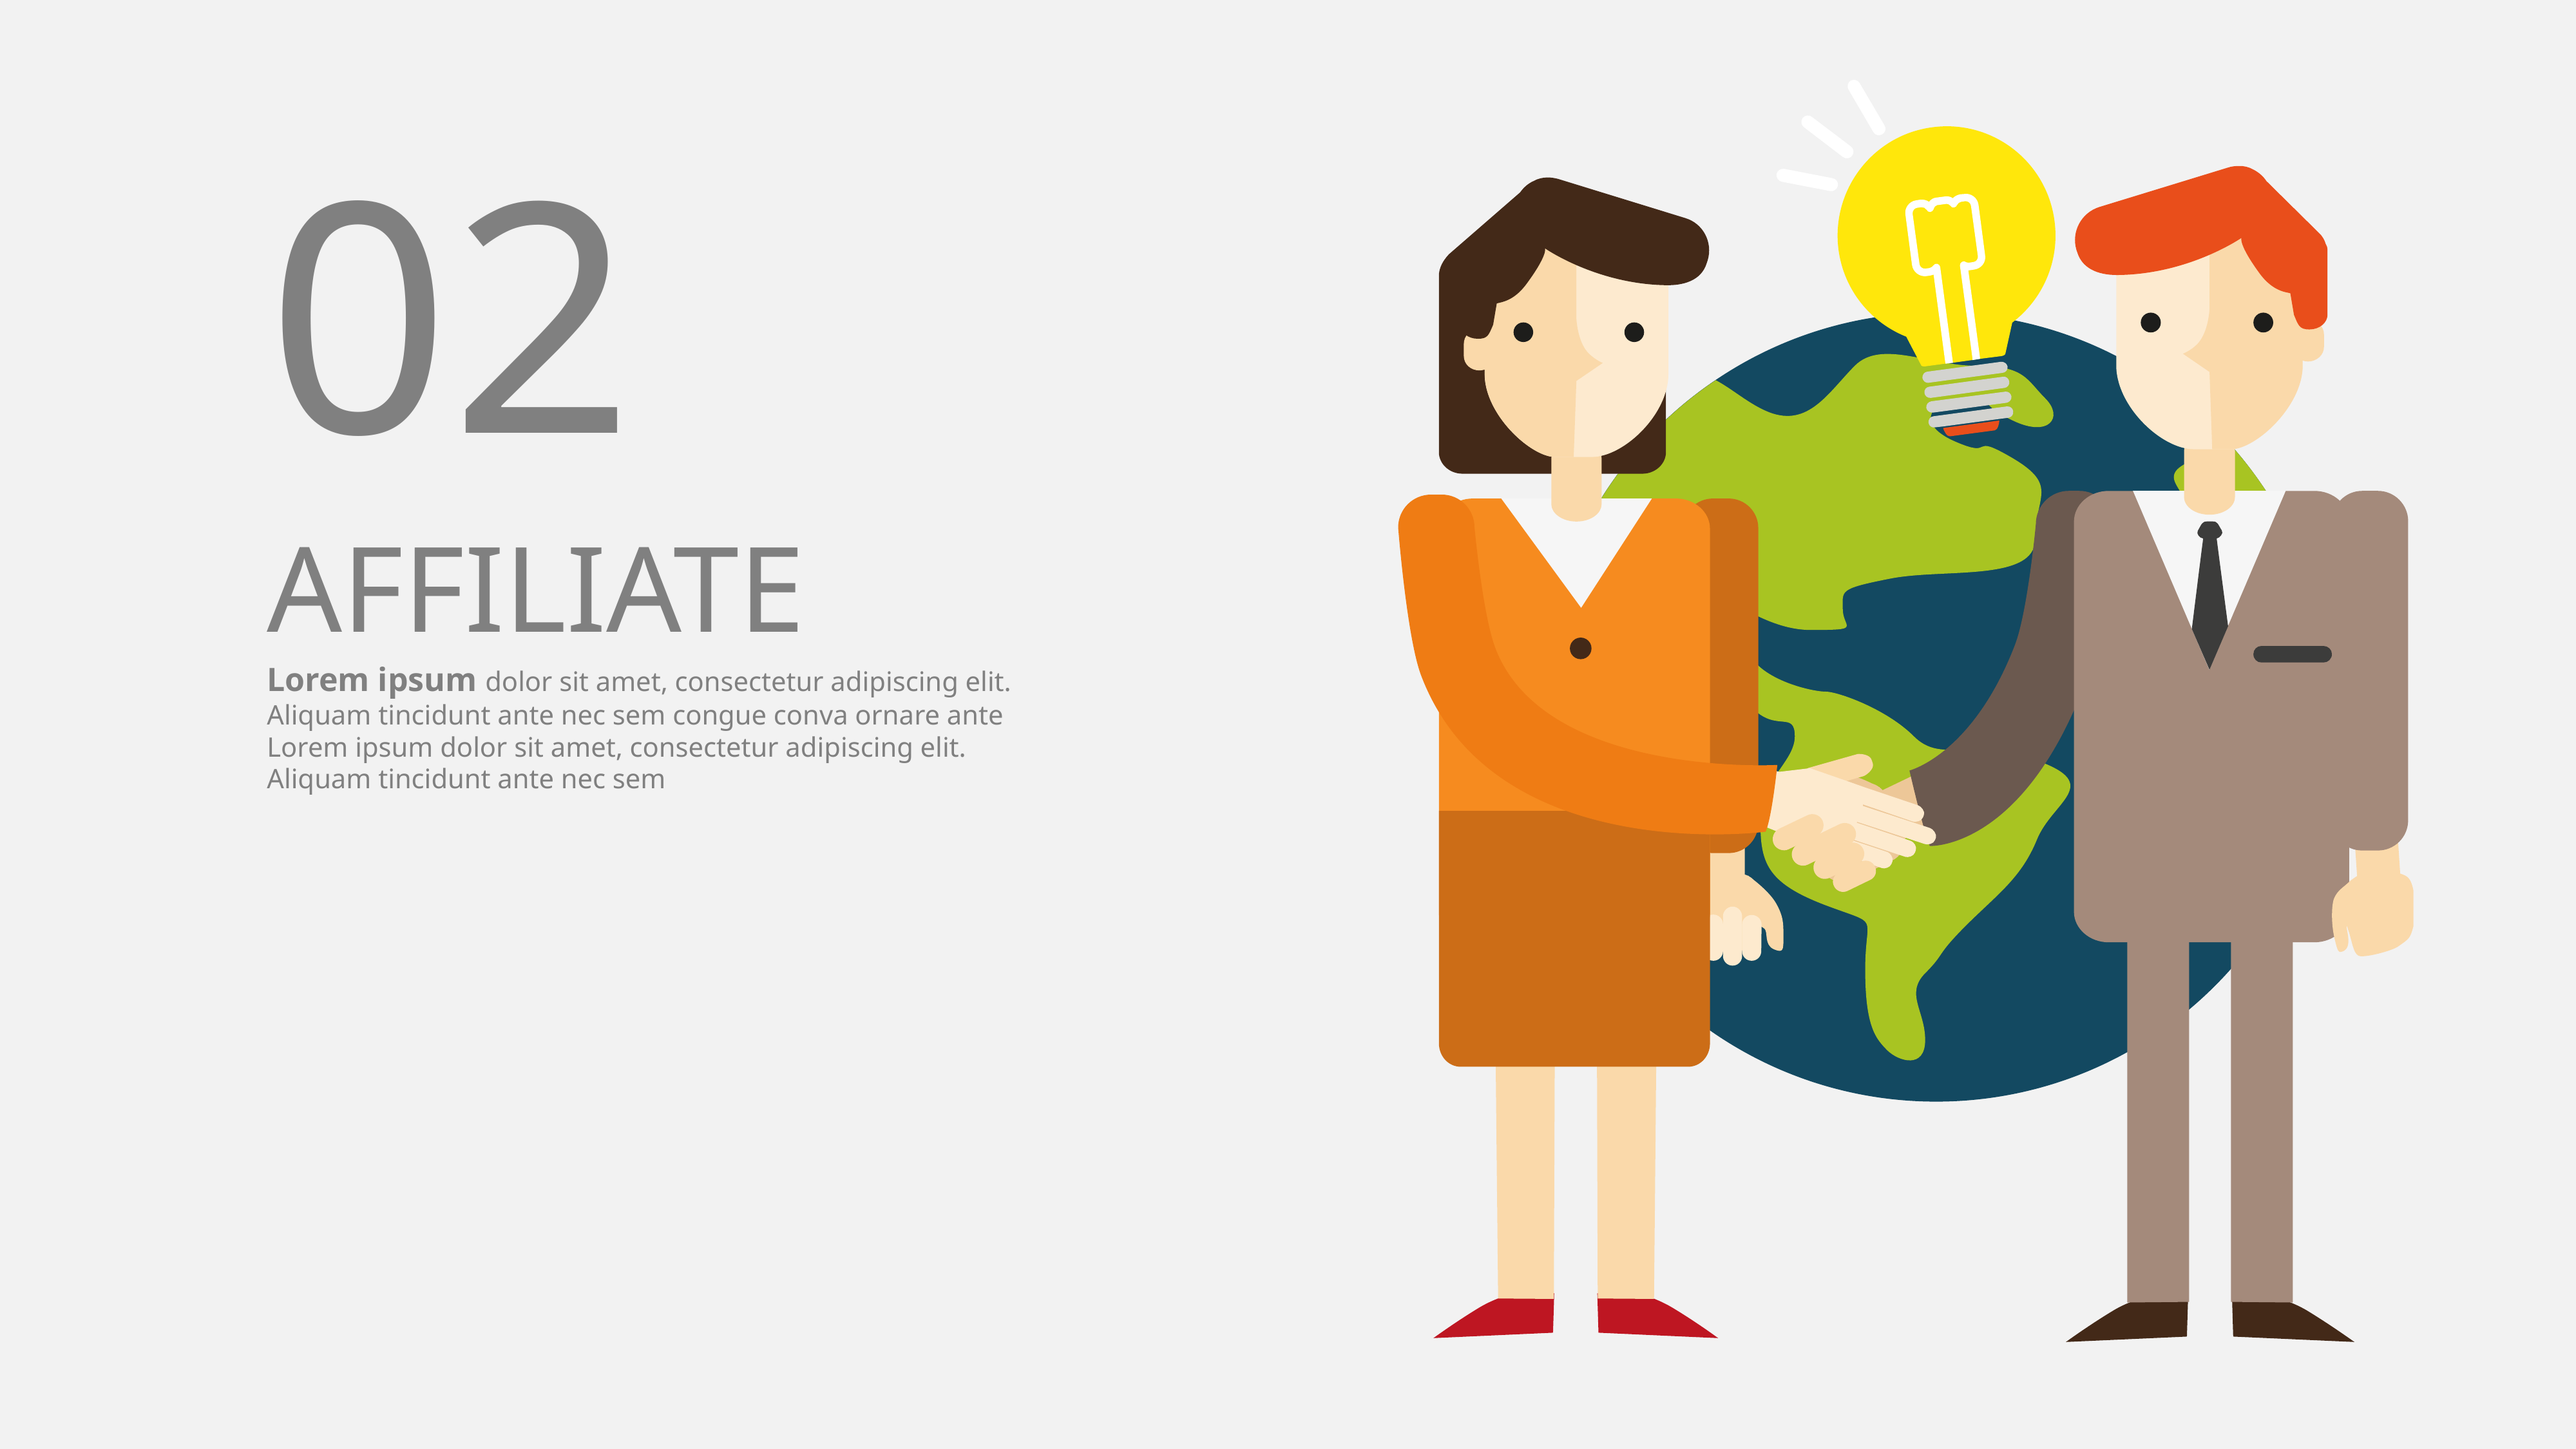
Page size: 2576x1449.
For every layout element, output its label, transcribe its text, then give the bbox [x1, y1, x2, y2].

text_box 02 [257, 107, 1063, 502]
text_box Lorem ipsum dolor sit amet, consectetur adipiscing elit. Aliquam tincidunt ante nec sem congue conva ornare ante Lorem ipsum dolor sit amet, consectetur adipiscing elit. Aliquam tincidunt ante nec sem [257, 654, 1063, 799]
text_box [1398, 79, 2414, 1342]
text_box AFFILIATE [257, 509, 1063, 654]
